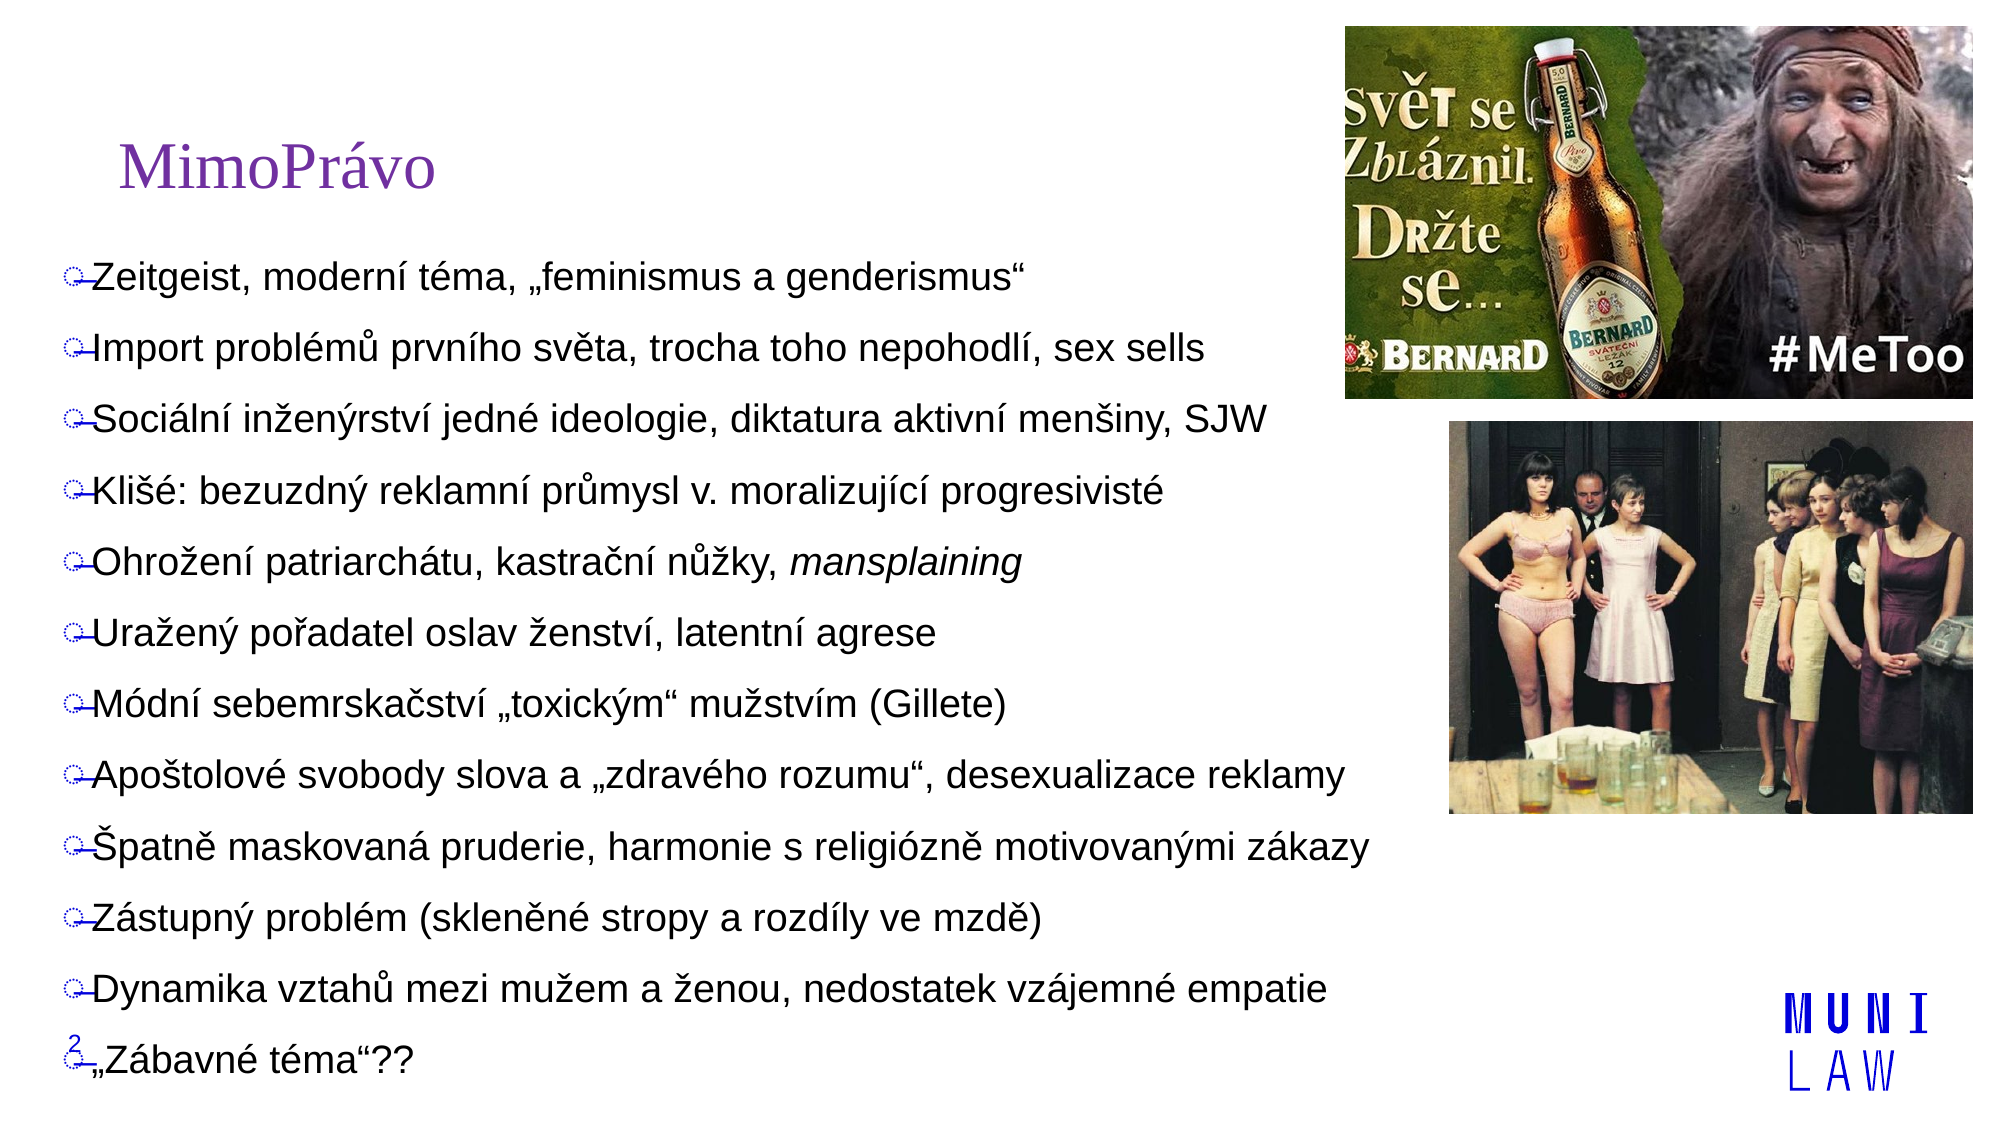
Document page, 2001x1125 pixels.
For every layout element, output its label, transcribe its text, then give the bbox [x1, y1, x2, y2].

list Zeitgeist, moderní téma, „feminismus a genderismus“ Import problémů prvního světa, trocha toho nepohodlí, sex sells Sociální inženýrství jedné ideologie, diktatura aktivní menšiny, SJW Klišé: bezuzdný reklamní průmysl v. moralizující progresivisté Ohrožení patriarchátu, kastrační nůžky, mansplaining Uražený pořadatel oslav ženství, latentní agrese Módní sebemrskačství „toxickým“ mužstvím (Gillete) Apoštolové svobody slova a „zdravého rozumu“, desexualizace reklamy Špatně maskovaná pruderie, harmonie s religiózně motivovanými zákazy Zástupný problém (skleněné stropy a rozdíly ve mzdě) Dynamika vztahů mezi mužem a ženou, nedostatek vzájemné empatie „Zábavné téma“?? [50, 227, 1899, 1087]
picture [1449, 420, 1973, 814]
title MimoPrávo [118, 118, 1339, 193]
picture [1344, 26, 1973, 399]
